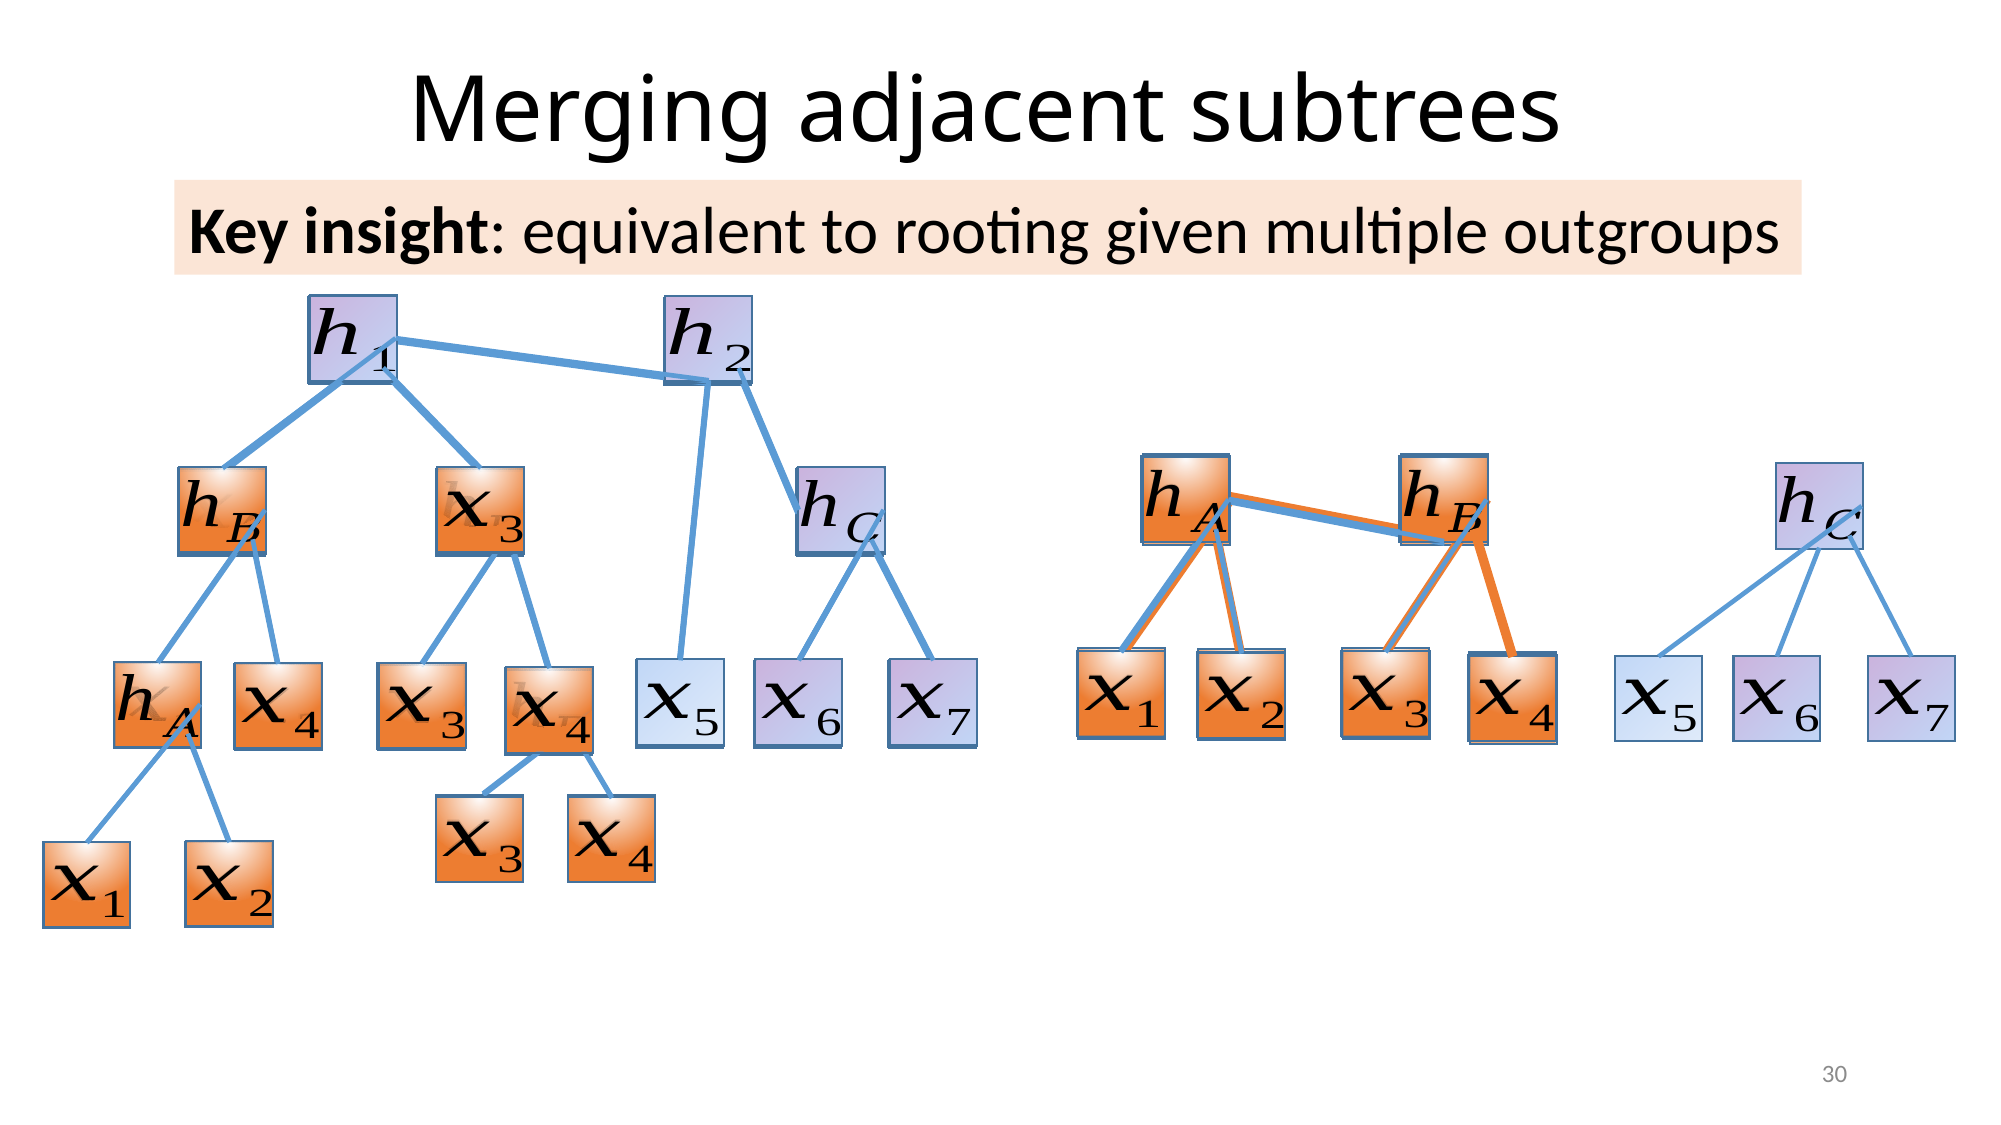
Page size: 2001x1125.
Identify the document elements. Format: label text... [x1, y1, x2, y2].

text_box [1078, 457, 1556, 740]
text_box Key insight: equivalent to rooting given multiple outgroups [174, 179, 1802, 275]
slide_number 30 [1412, 1042, 1863, 1103]
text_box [44, 296, 976, 927]
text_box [1616, 464, 1954, 740]
title Merging adjacent subtrees [106, 3, 1867, 221]
